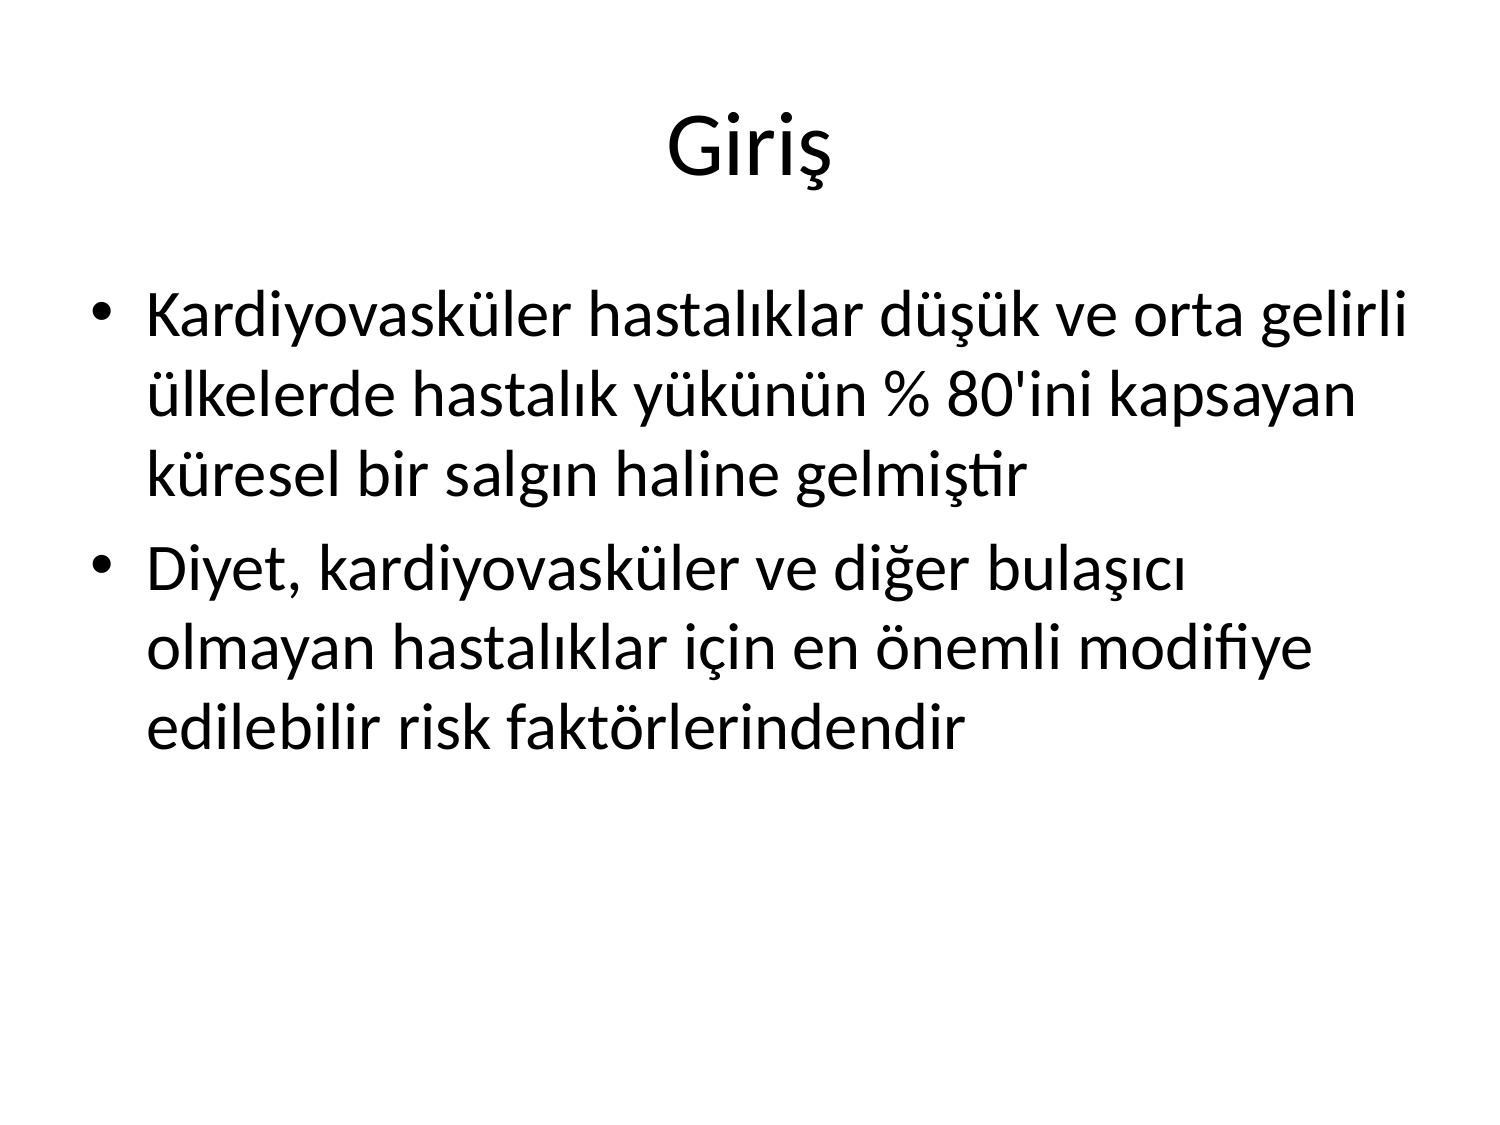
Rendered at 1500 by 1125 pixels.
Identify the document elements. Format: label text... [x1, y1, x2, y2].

list Kardiyovasküler hastalıklar düşük ve orta gelirli ülkelerde hastalık yükünün % 80'ini kapsayan küresel bir salgın haline gelmiştir Diyet, kardiyovasküler ve diğer bulaşıcı olmayan hastalıklar için en önemli modifiye edilebilir risk faktörlerindendir [75, 262, 1425, 1005]
title Giriş [75, 45, 1425, 233]
